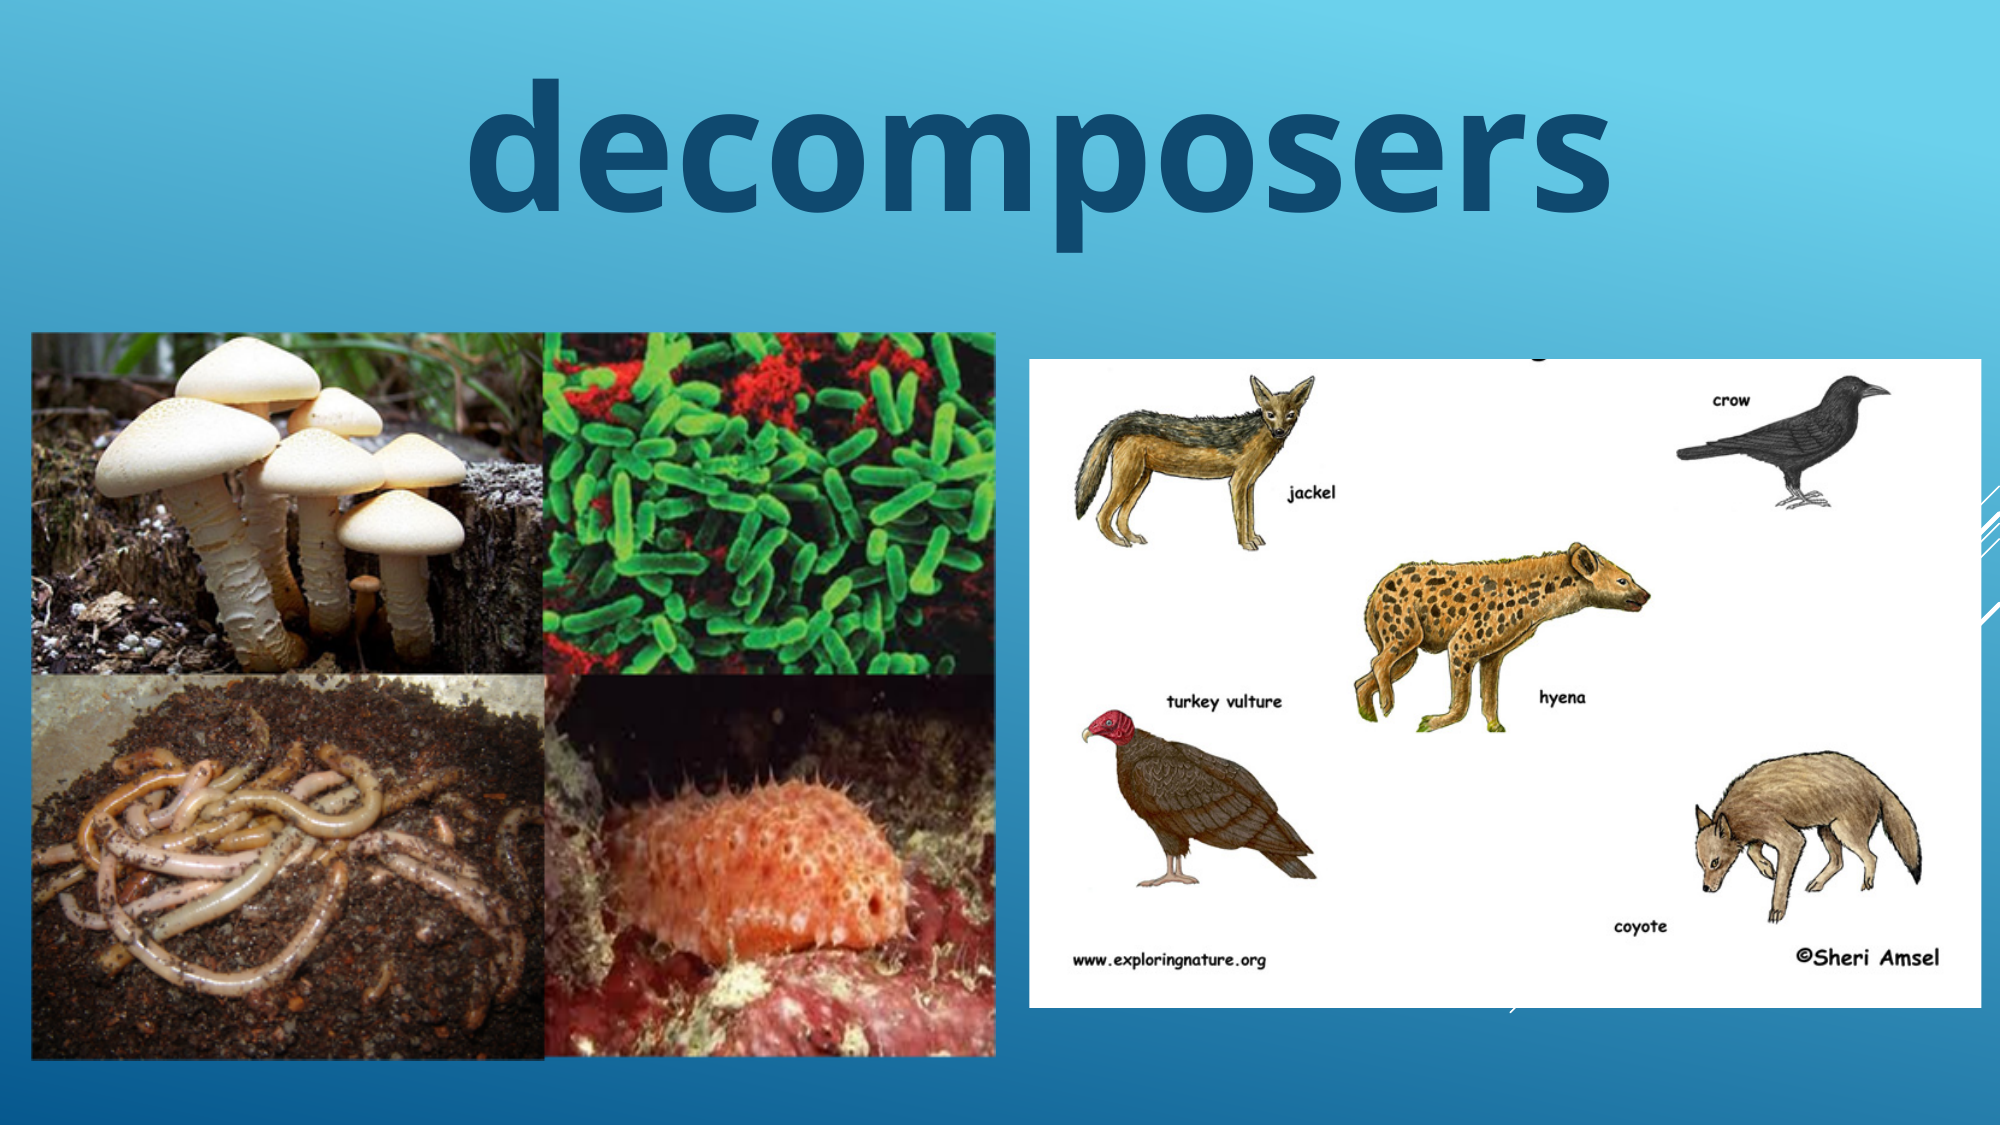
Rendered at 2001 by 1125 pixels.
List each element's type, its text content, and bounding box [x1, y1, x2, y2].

list decomposers [419, 29, 1640, 333]
picture [1029, 359, 1982, 1008]
picture [31, 332, 996, 1061]
